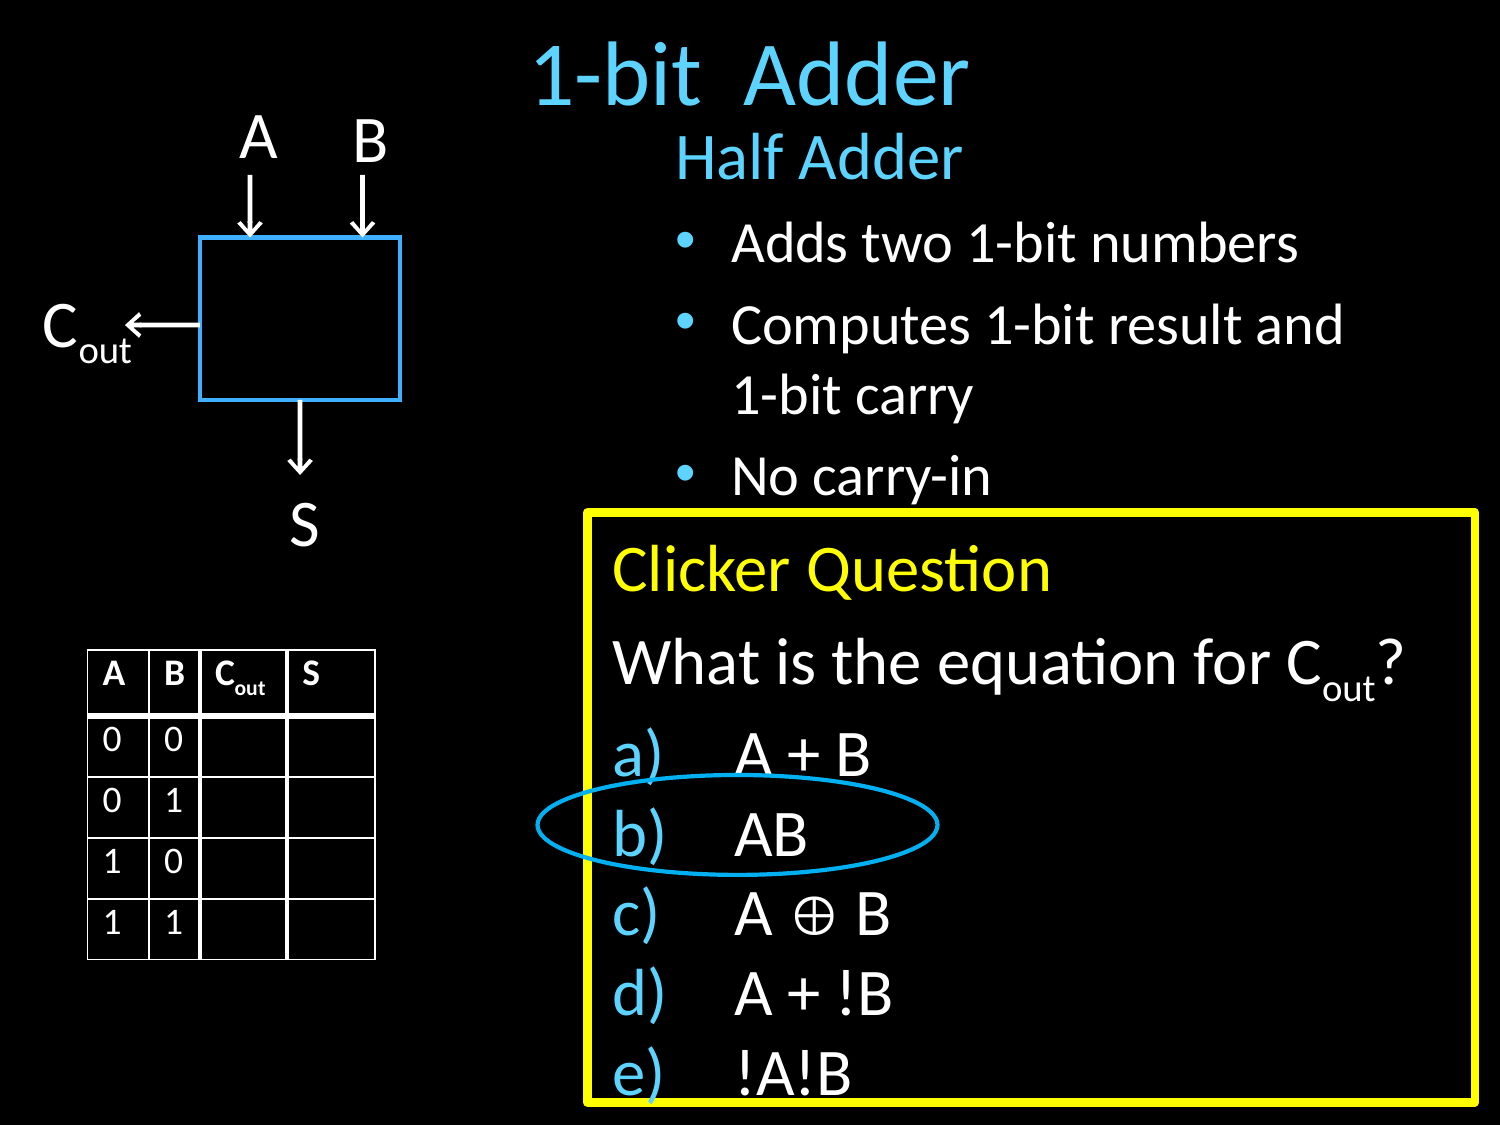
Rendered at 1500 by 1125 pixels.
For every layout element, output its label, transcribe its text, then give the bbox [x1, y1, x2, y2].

table_cell 1 [150, 900, 198, 959]
table_cell 1 [88, 900, 148, 959]
title 1-bit Adder [37, 24, 1463, 113]
table_cell 0 [88, 778, 148, 837]
table_cell [202, 778, 285, 837]
table_cell [202, 719, 285, 776]
table_cell [289, 839, 374, 898]
text_box B [337, 74, 388, 183]
table_header A [88, 651, 148, 713]
text_box [200, 237, 400, 400]
table_header B [150, 651, 198, 713]
text_box [585, 510, 1477, 1105]
table_cell [289, 900, 374, 959]
text_box S [275, 458, 325, 567]
table_cell 0 [88, 719, 148, 776]
table_cell 0 [150, 839, 198, 898]
table_cell 1 [150, 778, 198, 837]
text_box [238, 180, 262, 238]
table_cell [202, 839, 285, 898]
table_header Cout [202, 651, 285, 713]
table_cell [202, 900, 285, 959]
table_cell 1 [88, 839, 148, 898]
text_box A [225, 71, 275, 180]
table_cell [289, 719, 374, 776]
table_header S [289, 651, 374, 713]
text_box Cout [12, 265, 163, 375]
text_box Clicker Question What is the equation for Cout? A + B AB A  B A + !B !A!B [612, 525, 1445, 1103]
table_cell 0 [150, 719, 198, 776]
text_box [535, 772, 940, 877]
text_box Half Adder Adds two 1-bit numbers Computes 1-bit result and 1-bit carry No carry-in [674, 112, 1431, 510]
table_cell [289, 778, 374, 837]
